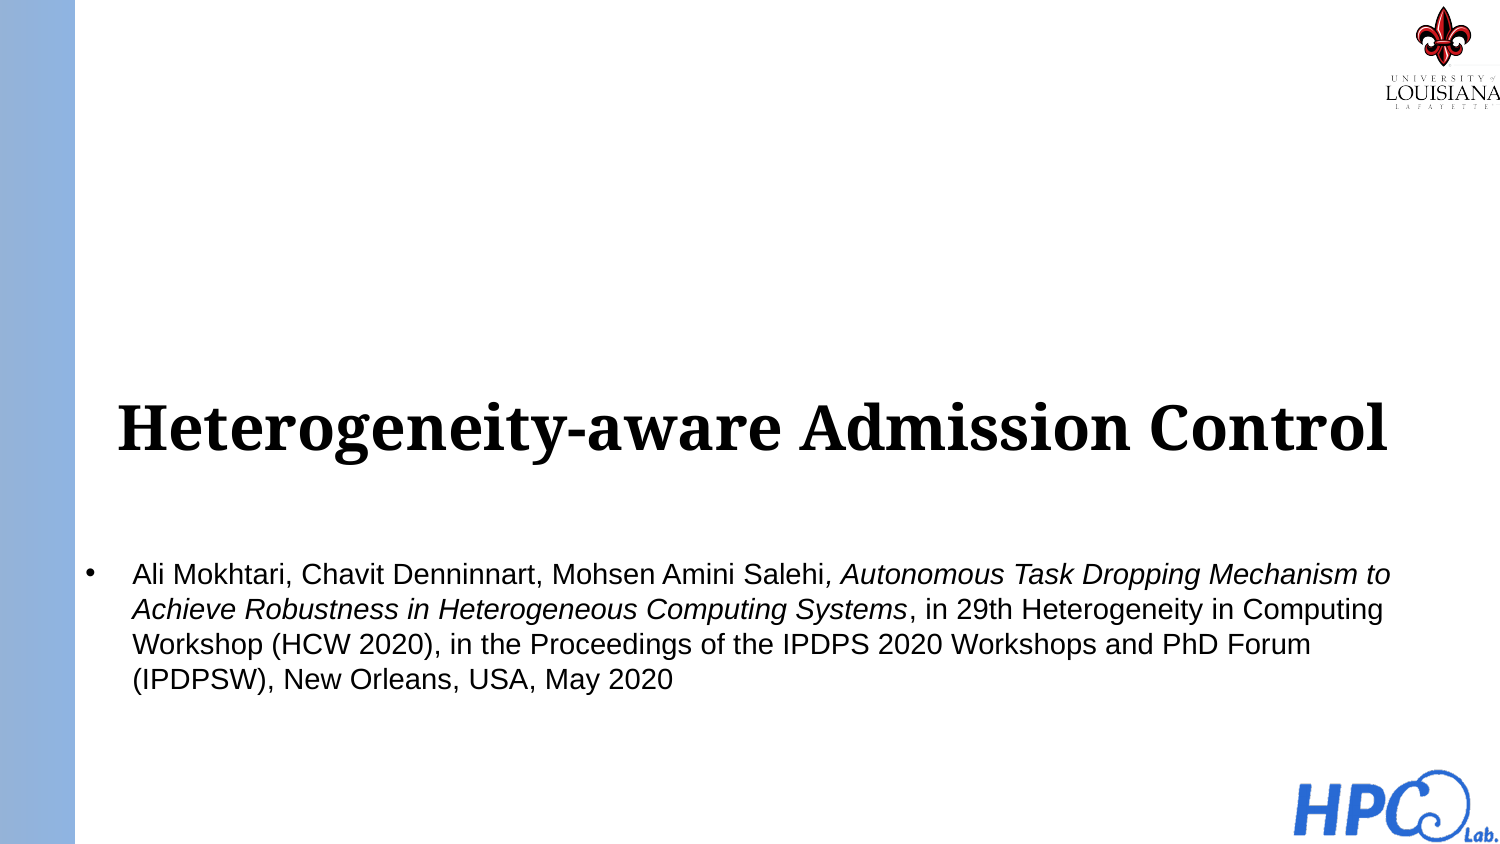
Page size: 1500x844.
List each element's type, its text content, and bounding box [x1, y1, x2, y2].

text_box Ali Mokhtari, Chavit Denninnart, Mohsen Amini Salehi, Autonomous Task Dropping Mechanism to Achieve Robustness in Heterogeneous Computing Systems, in 29th Heterogeneity in Computing Workshop (HCW 2020), in the Proceedings of the IPDPS 2020 Workshops and PhD Forum (IPDPSW), New Orleans, USA, May 2020 [70, 547, 1461, 703]
list Heterogeneity-aware Admission Control [102, 264, 1461, 547]
picture [1291, 768, 1500, 844]
picture [1385, 6, 1500, 109]
